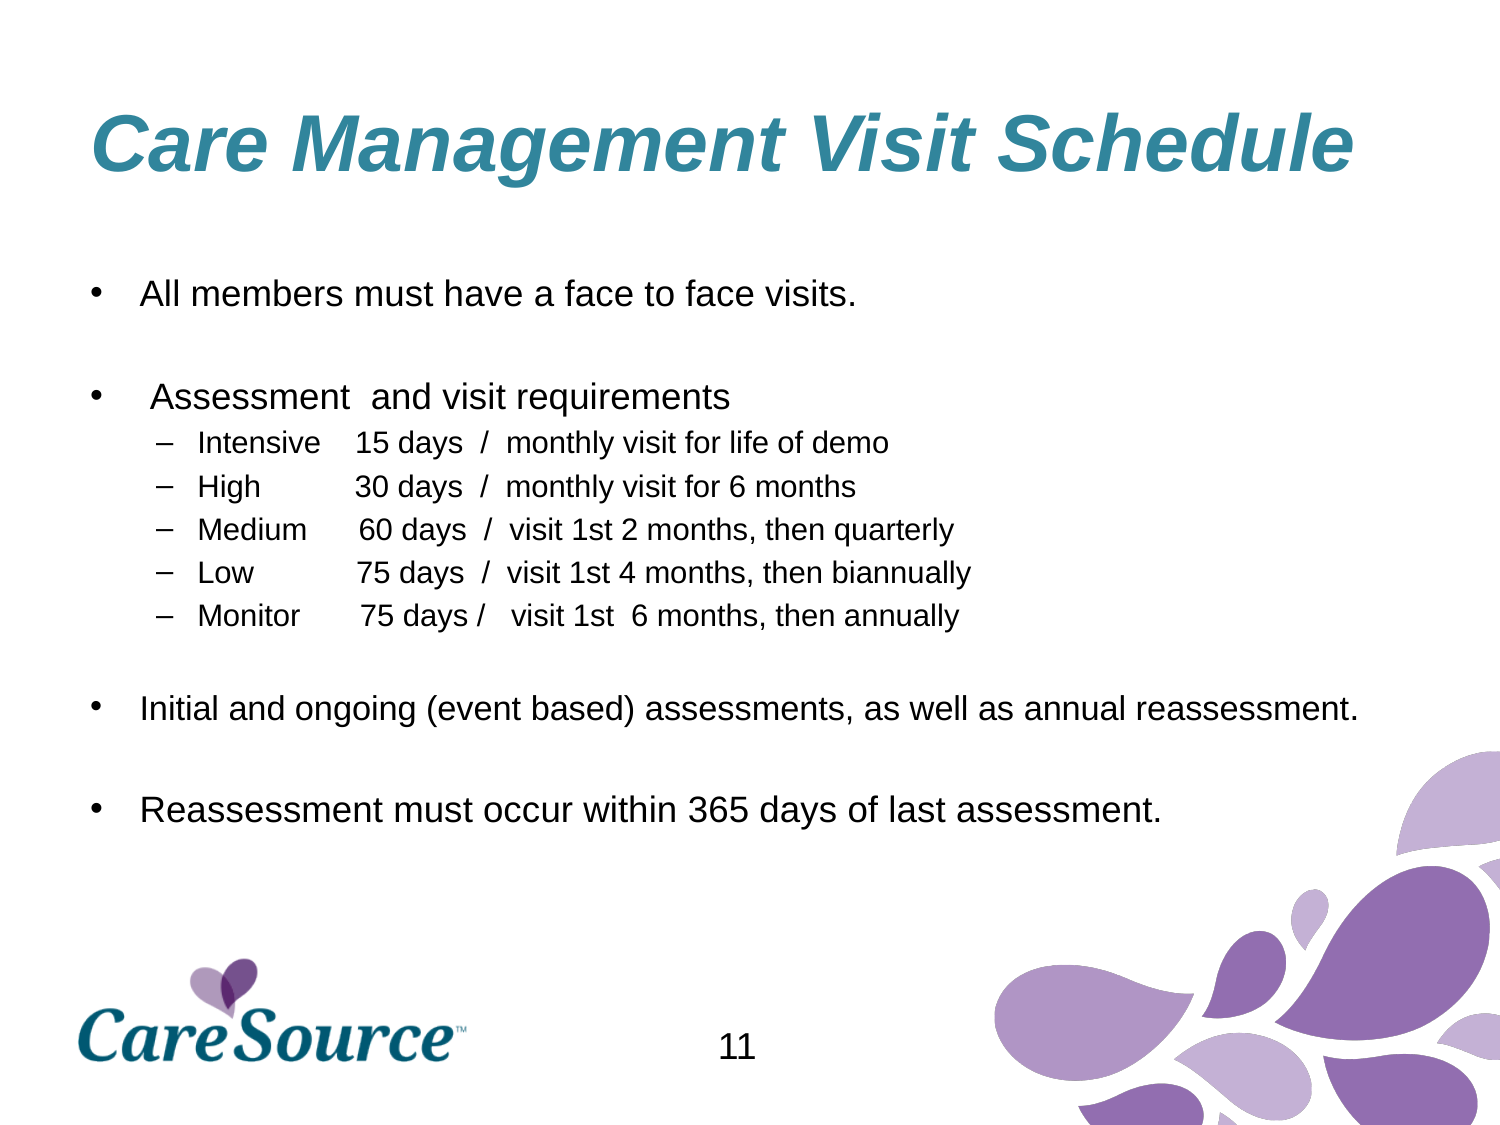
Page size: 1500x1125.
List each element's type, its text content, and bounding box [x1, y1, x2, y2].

list All members must have a face to face visits. Assessment and visit requirements Intensive 15 days / monthly visit for life of demo High 30 days / monthly visit for 6 months Medium 60 days / visit 1st 2 months, then quarterly Low 75 days / visit 1st 4 months, then biannually Monitor 75 days / visit 1st 6 months, then annually Initial and ongoing (event based) assessments, as well as annual reassessment. Reassessment must occur within 365 days of last assessment. [75, 262, 1375, 863]
picture [0, 874, 531, 1125]
title Care Management Visit Schedule [75, 45, 1375, 233]
picture [986, 738, 1500, 1125]
slide_number 11 [562, 1015, 913, 1075]
